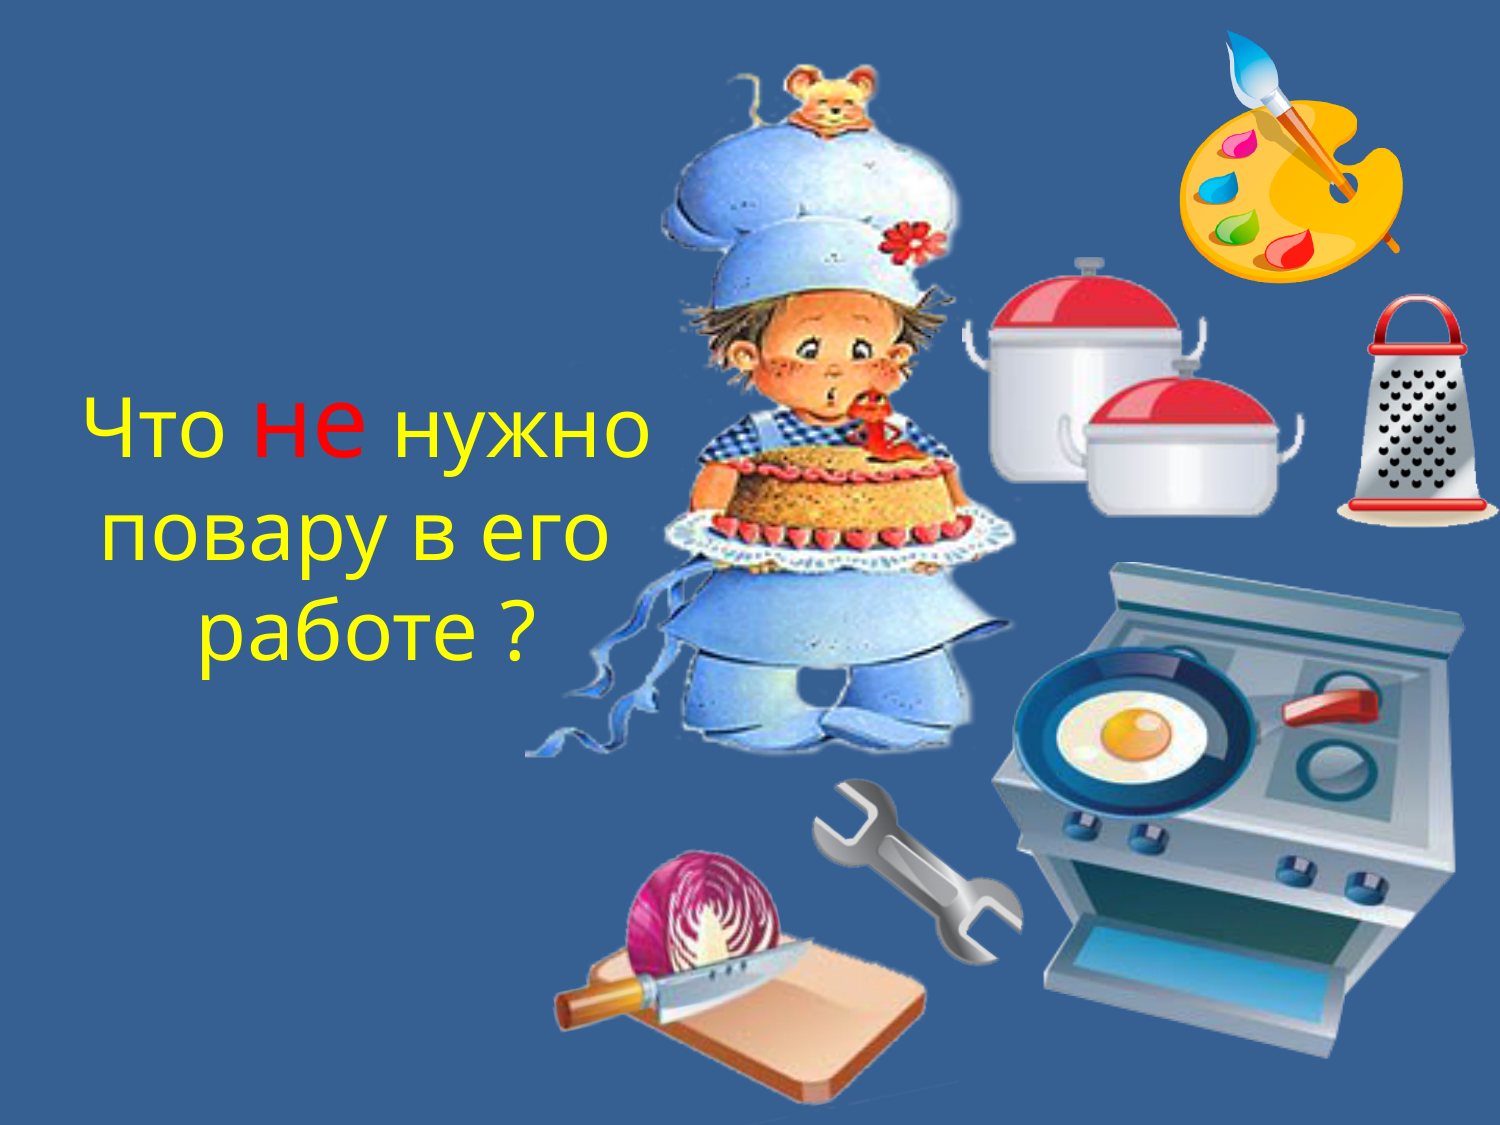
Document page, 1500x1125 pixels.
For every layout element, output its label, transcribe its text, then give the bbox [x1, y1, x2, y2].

picture [515, 30, 1500, 1125]
text_box Что не нужно повару в его работе ? [65, 349, 520, 685]
